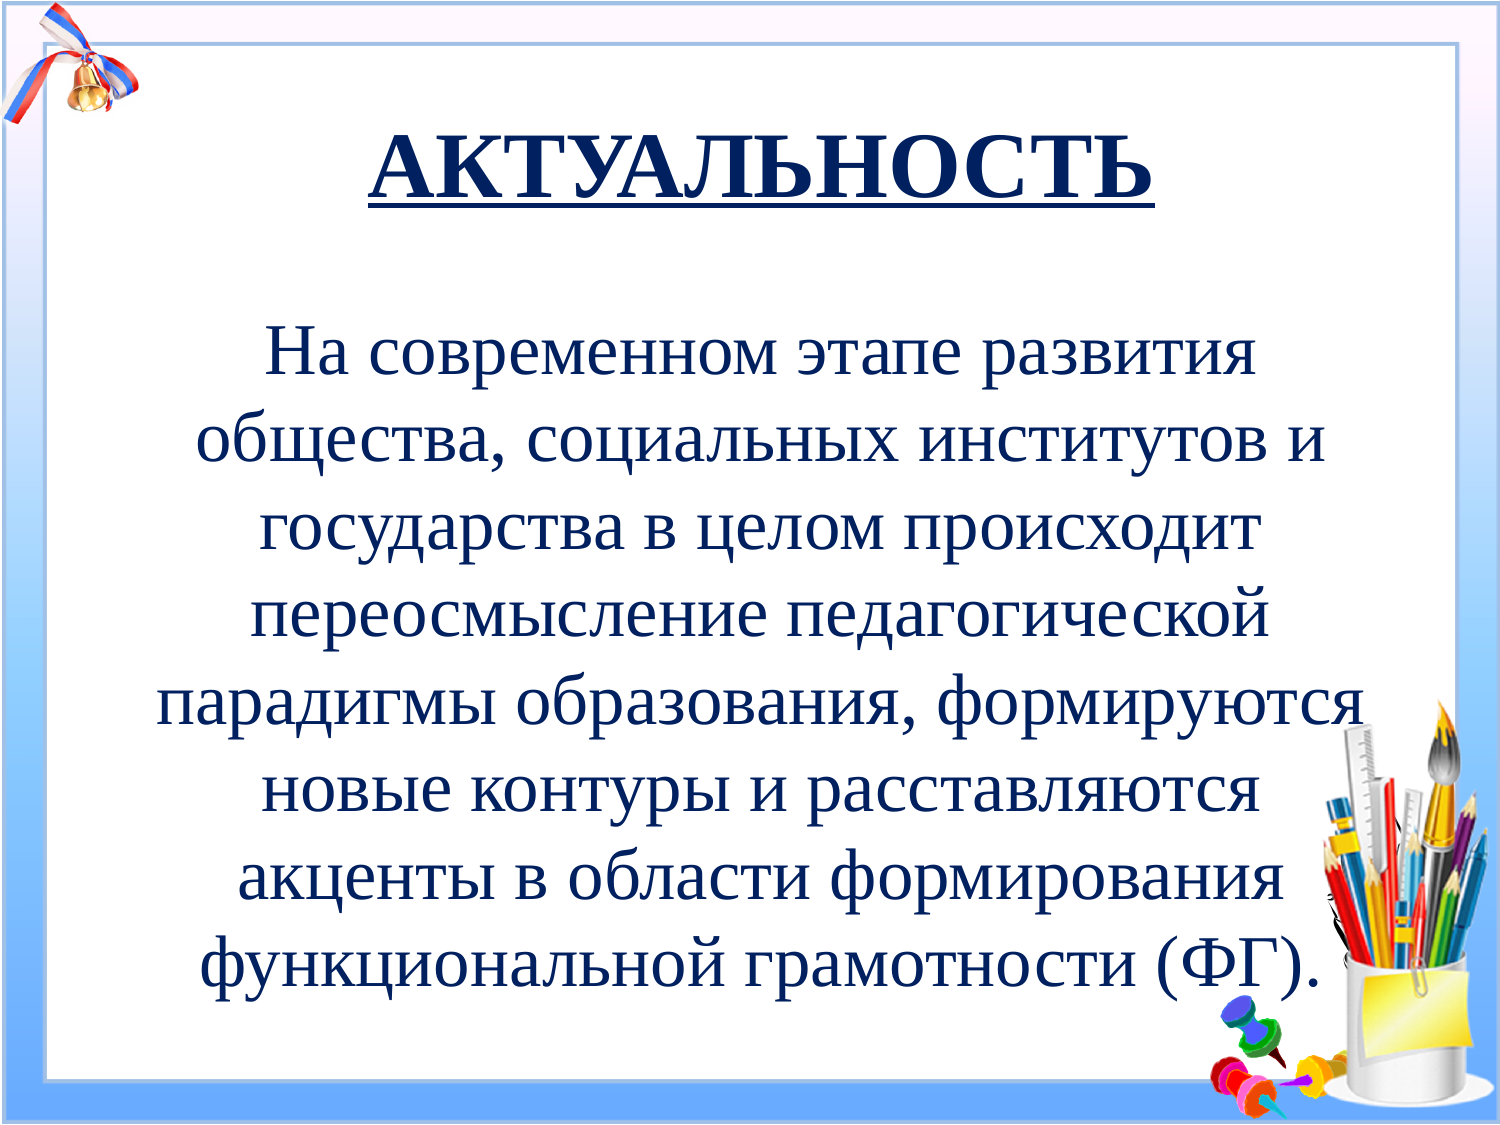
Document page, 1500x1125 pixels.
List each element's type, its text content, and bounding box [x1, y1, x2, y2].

picture [0, 0, 1500, 1125]
title Актуальность На современном этапе развития общества, социальных институтов и государства в целом происходит переосмысление педагогической парадигмы образования, формируются новые контуры и расставляются акценты в области формирования функциональной грамотности (ФГ). [123, 657, 1399, 899]
